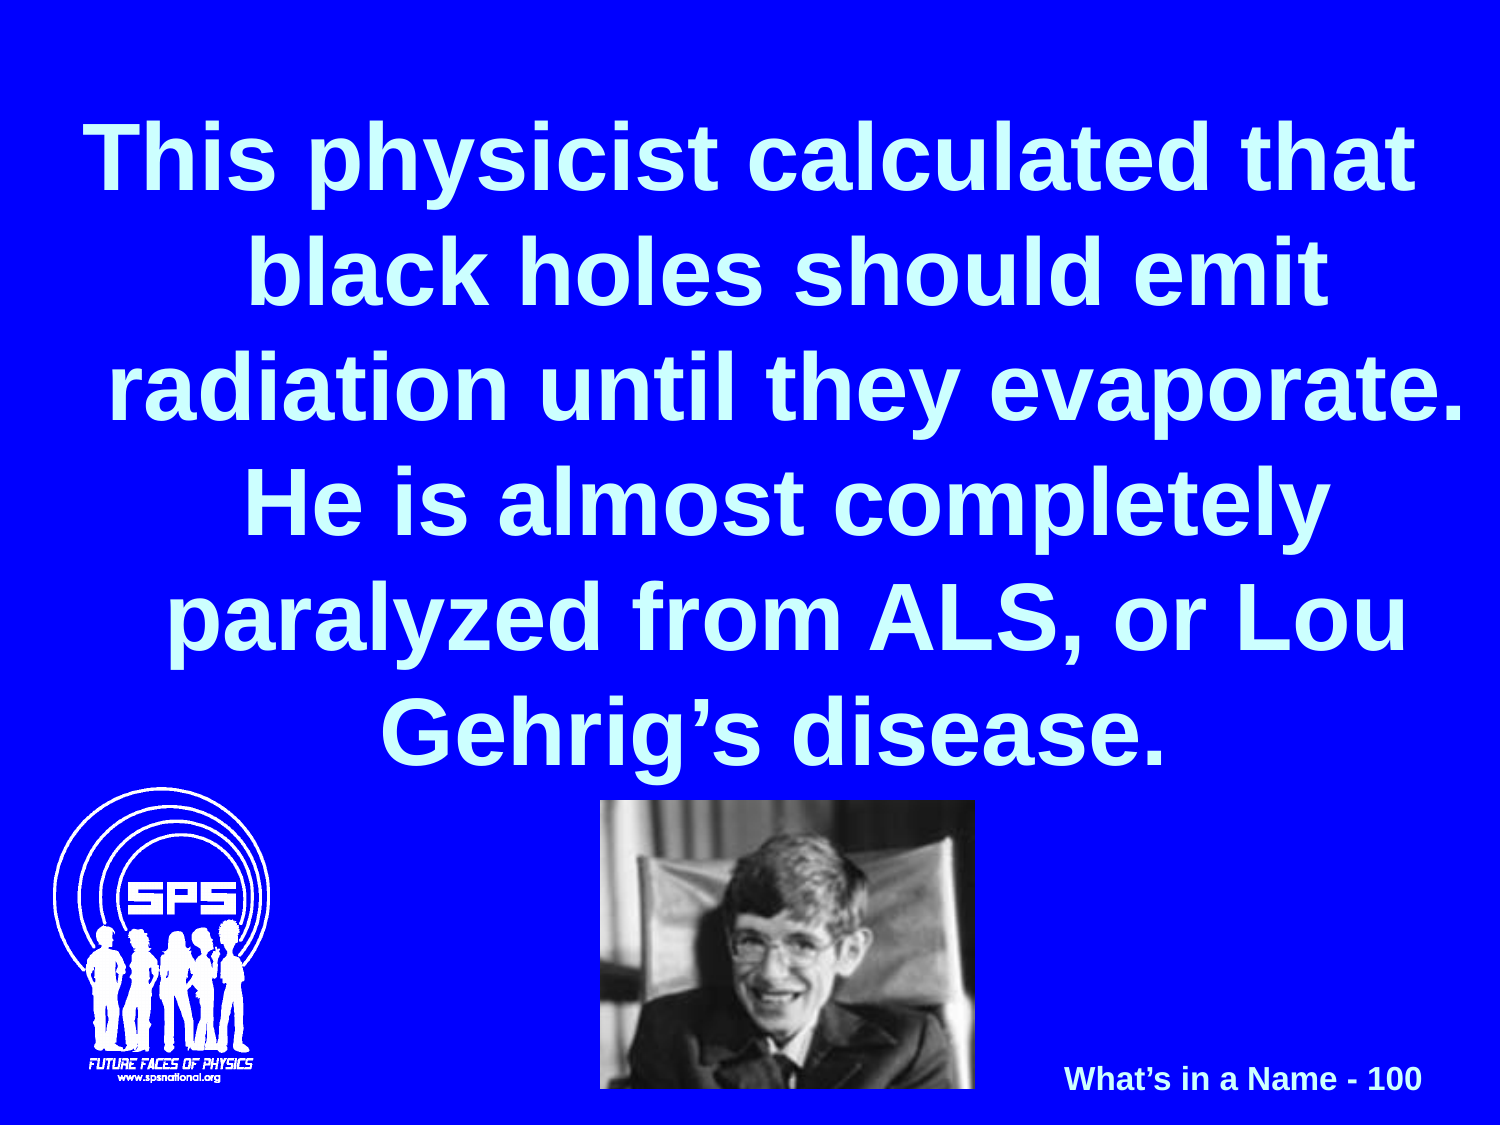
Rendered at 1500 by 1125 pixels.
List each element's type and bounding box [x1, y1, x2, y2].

picture [599, 799, 975, 1089]
picture [49, 787, 273, 1083]
text_box [0, 0, 1500, 1125]
